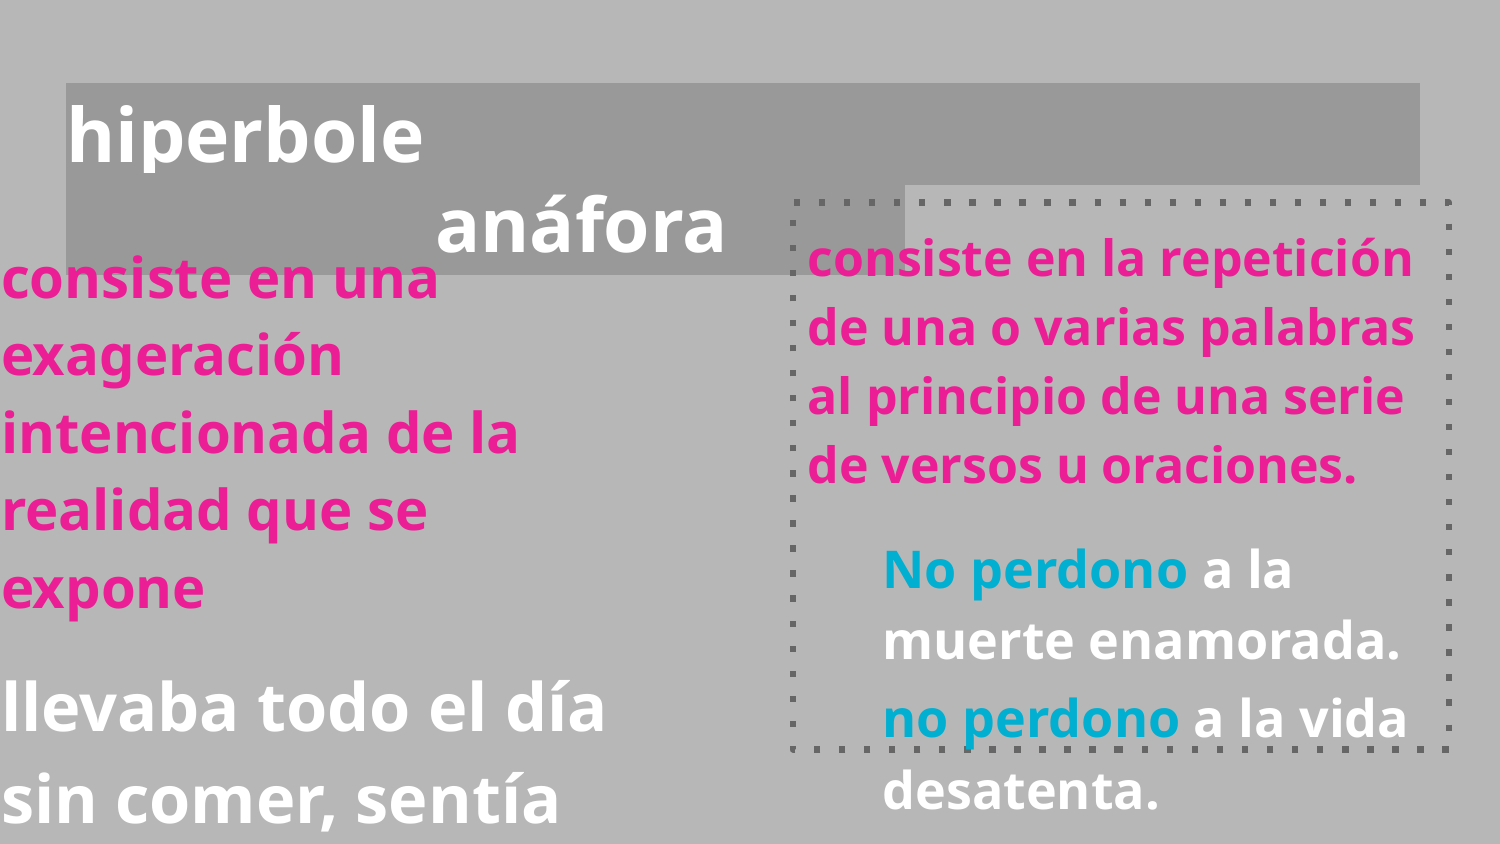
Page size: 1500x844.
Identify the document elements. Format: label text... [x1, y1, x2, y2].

title hiperbole anáfora [51, 72, 1449, 167]
list consiste en la repetición de una o varias palabras al principio de una serie de versos u oraciones. No perdono a la muerte enamorada. no perdono a la vida desatenta. no perdono a la tierra ni a la nada. [792, 202, 1449, 750]
list consiste en una exageración intencionada de la realidad que se expone llevaba todo el día sin comer, sentía que moriría de hambre [0, 216, 643, 764]
